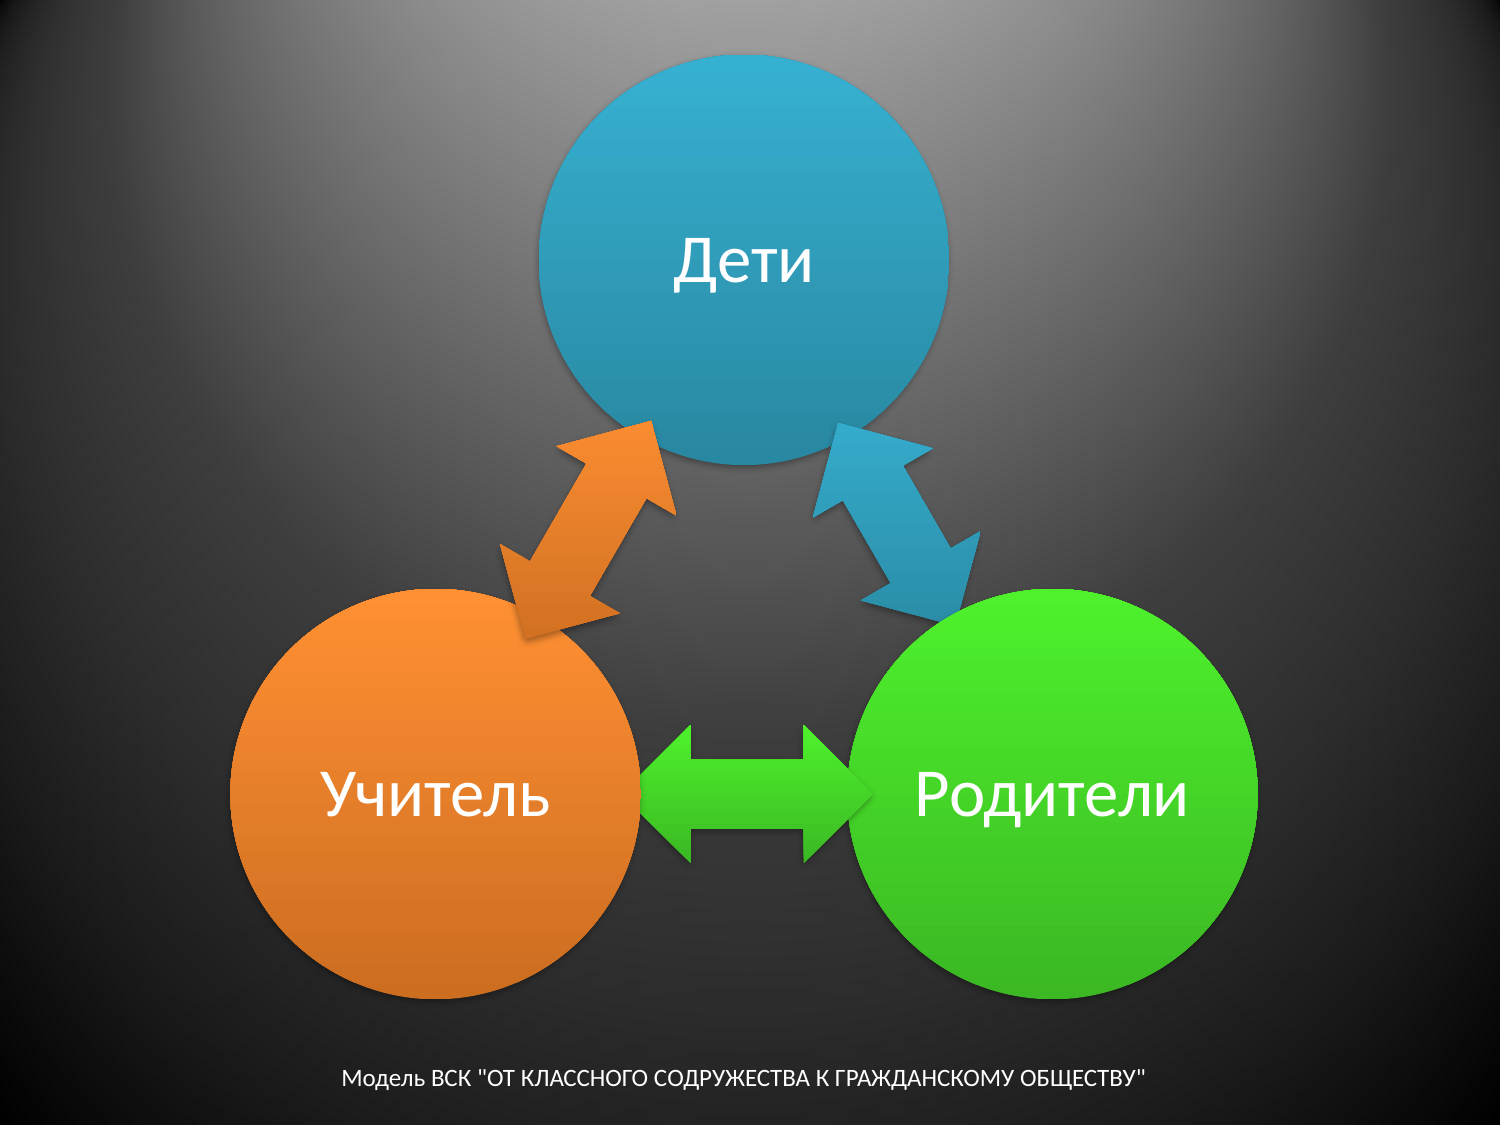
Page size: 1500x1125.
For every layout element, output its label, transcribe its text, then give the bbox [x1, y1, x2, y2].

picture [0, 0, 1500, 1125]
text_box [41, 54, 1448, 1000]
footer Модель ВСК "ОТ КЛАССНОГО СОДРУЖЕСТВА К ГРАЖДАНСКОМУ ОБЩЕСТВУ" [324, 1046, 1164, 1106]
